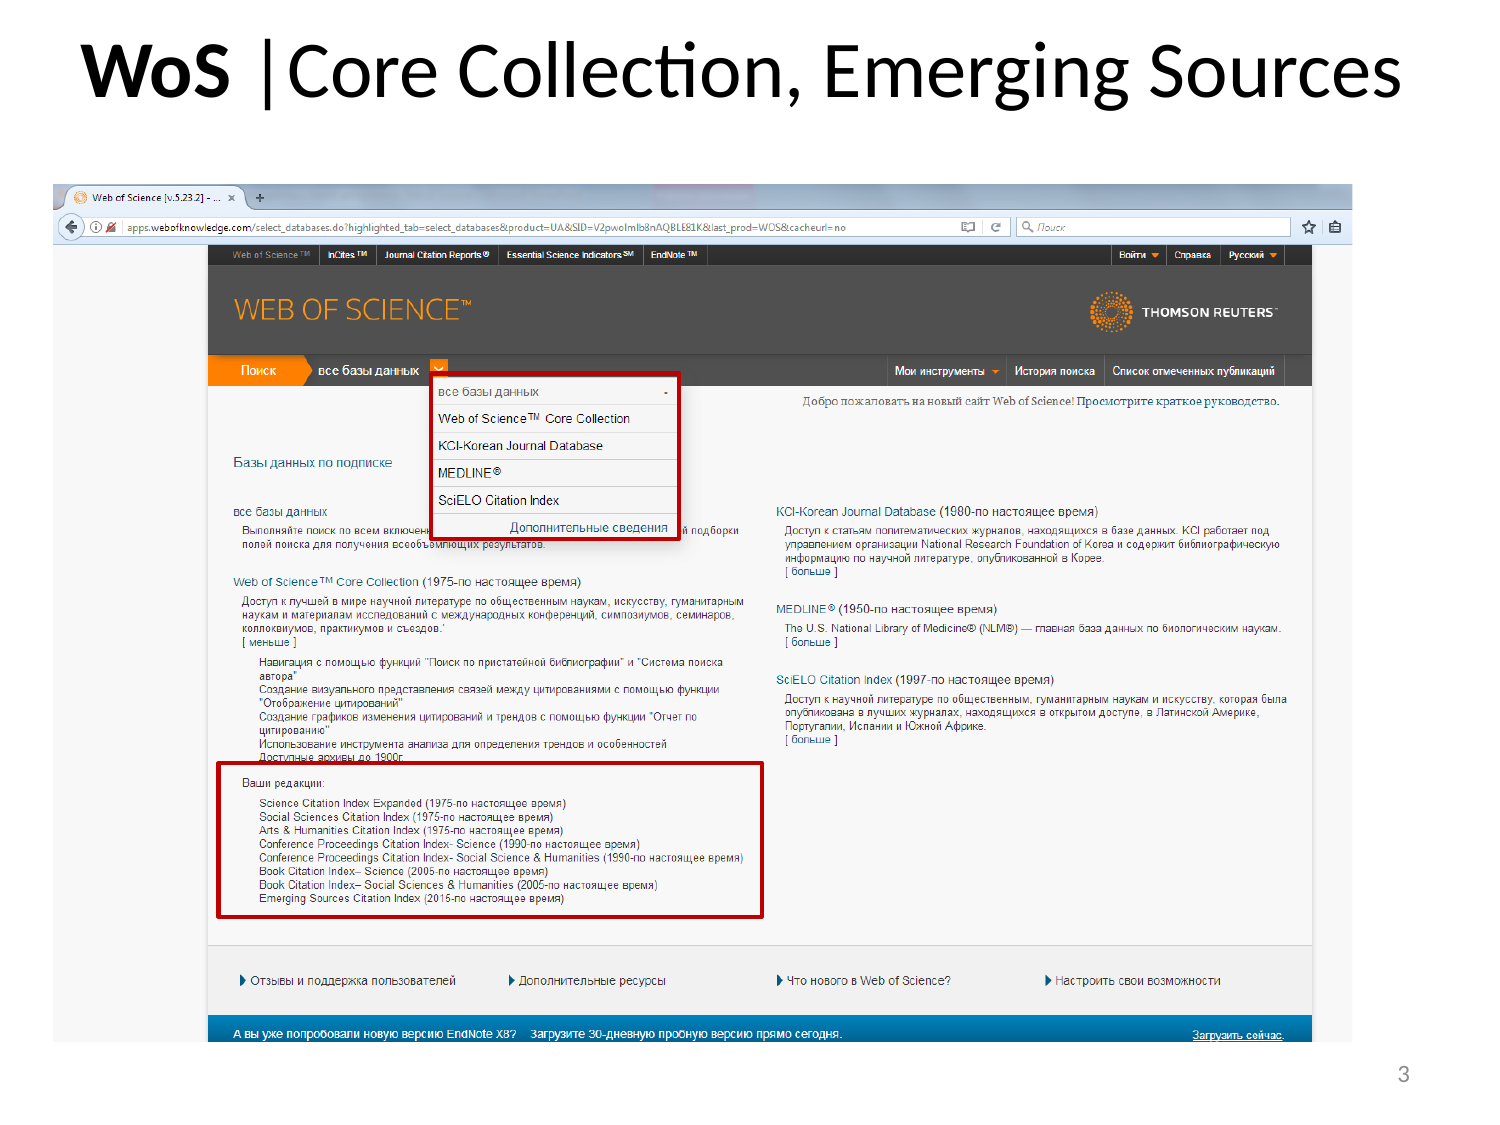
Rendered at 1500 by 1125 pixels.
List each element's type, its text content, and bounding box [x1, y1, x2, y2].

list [52, 184, 1353, 1042]
title WoS |Core Collection, Emerging Sources [64, 0, 1500, 160]
slide_number 3 [1074, 1042, 1425, 1103]
